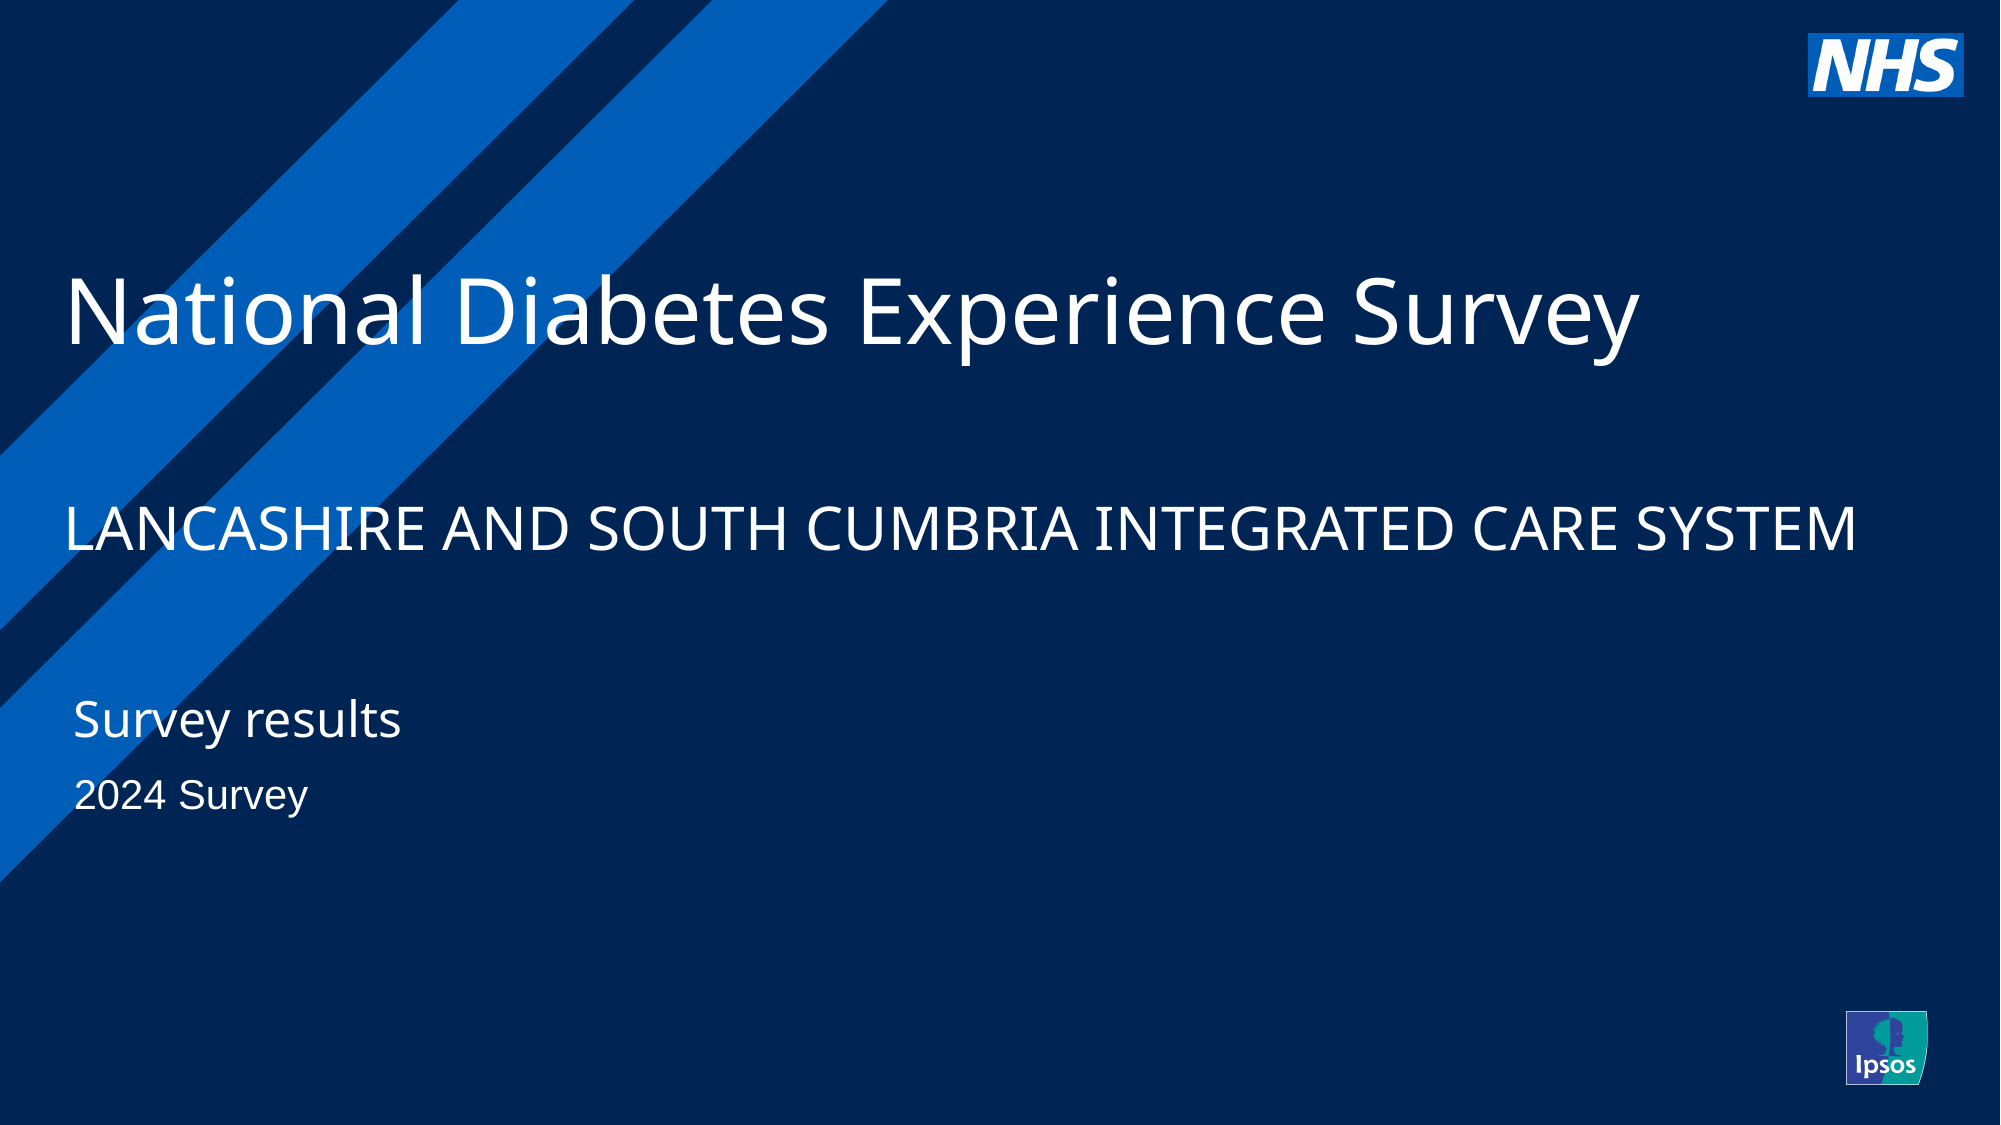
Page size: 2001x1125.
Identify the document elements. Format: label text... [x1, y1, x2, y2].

picture [1807, 33, 1964, 97]
list 2024 Survey [73, 768, 310, 819]
text_box LANCASHIRE AND SOUTH CUMBRIA INTEGRATED CARE SYSTEM [48, 475, 1965, 635]
title National Diabetes Experience Survey [48, 233, 1965, 393]
picture [1846, 1011, 1928, 1085]
subtitle Survey results [73, 687, 850, 748]
